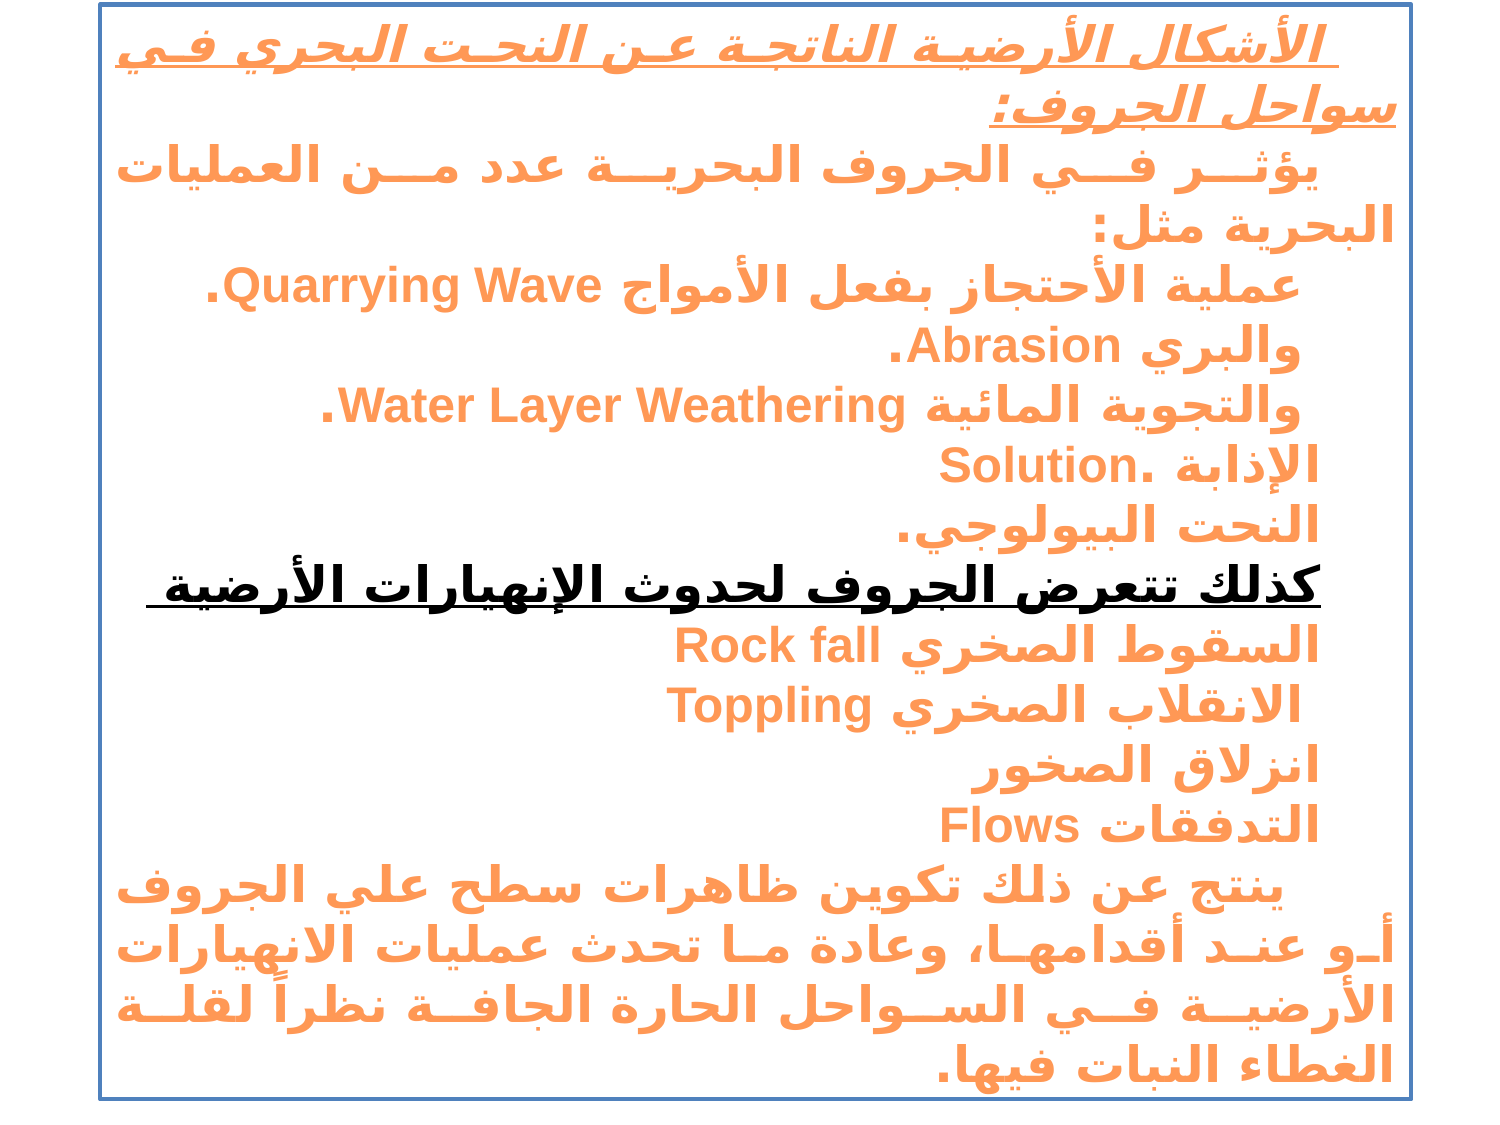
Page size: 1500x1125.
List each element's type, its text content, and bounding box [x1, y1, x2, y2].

text_box الأشكال الأرضية الناتجة عن النحت البحري في سواحل الجروف: يؤثر في الجروف البحرية عدد من العمليات البحرية مثل: عملية الأحتجاز بفعل الأمواج Quarrying Wave. والبري Abrasion. والتجوية المائية Water Layer Weathering. الإذابة .Solution النحت البيولوجي. كذلك تتعرض الجروف لحدوث الإنهيارات الأرضية السقوط الصخري Rock fall الانقلاب الصخري Toppling انزلاق الصخور التدفقات Flows ينتج عن ذلك تكوين ظاهرات سطح علي الجروف أو عند أقدامها، وعادة ما تحدث عمليات الانهيارات الأرضية في السواحل الحارة الجافة نظراً لقلة الغطاء النبات فيها. [98, 2, 1413, 1101]
slide_number 10 [1074, 1042, 1425, 1103]
